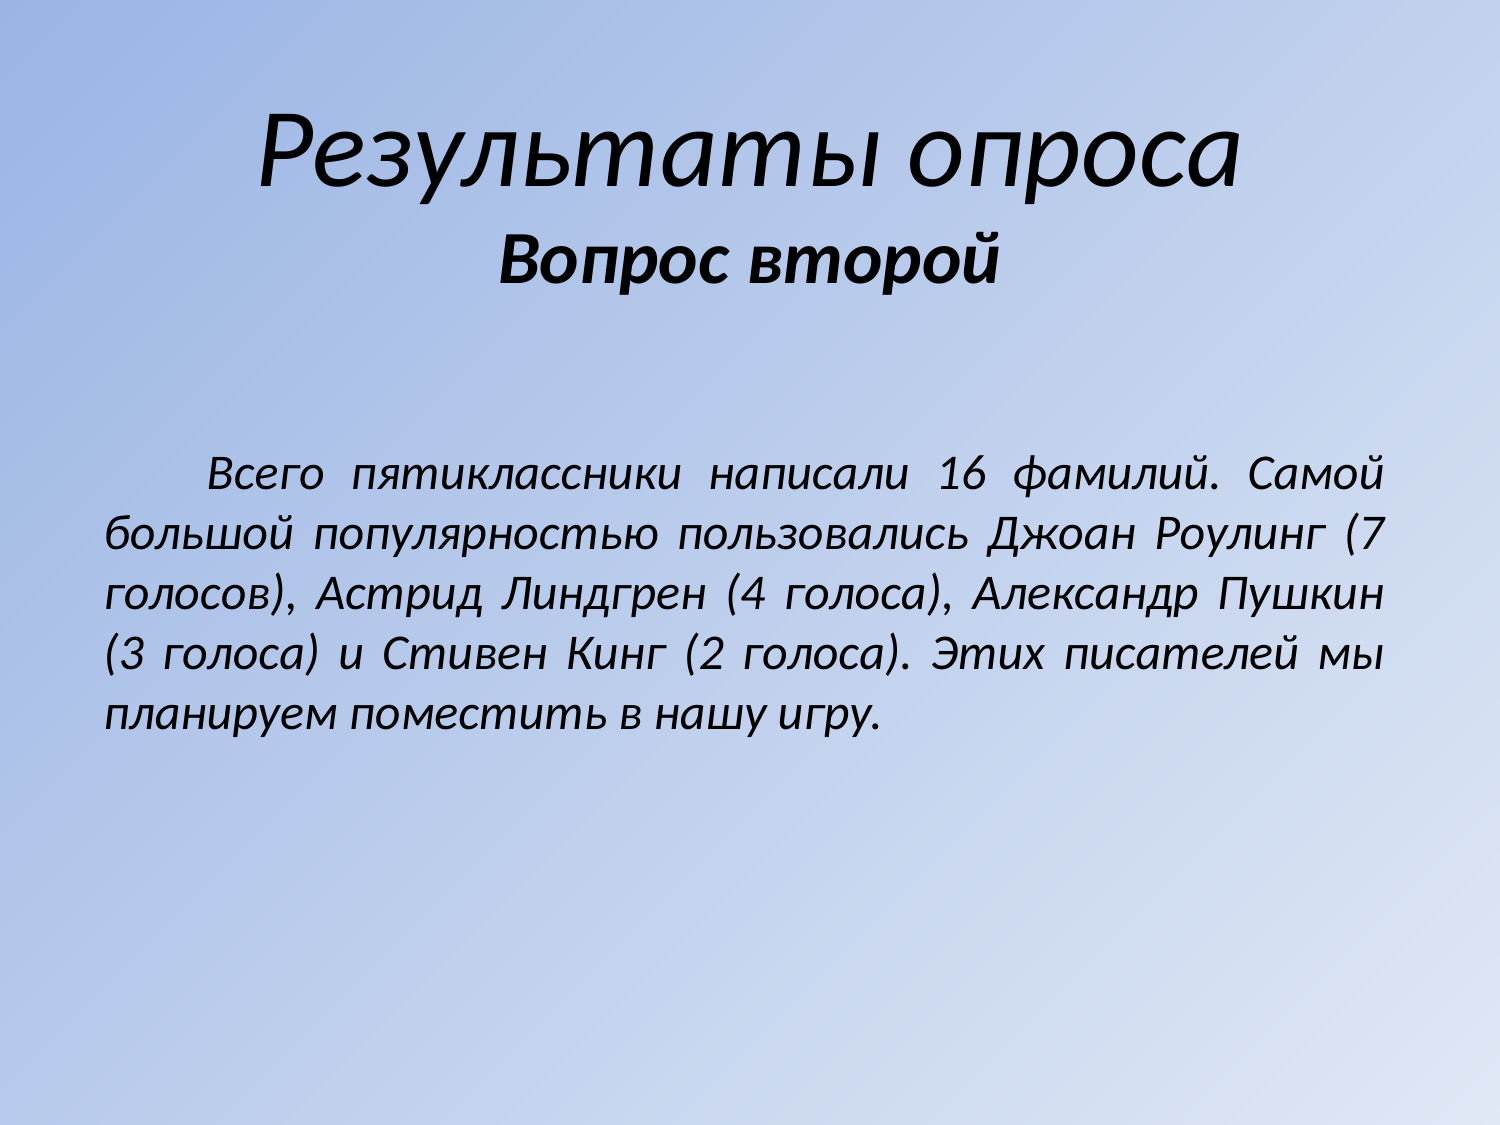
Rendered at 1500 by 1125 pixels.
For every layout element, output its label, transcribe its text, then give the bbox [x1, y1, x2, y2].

text_box Результаты опроса Вопрос второй [159, 66, 1341, 307]
text_box Всего пятиклассники написали 16 фамилий. Самой большой популярностью пользовались Джоан Роулинг (7 голосов), Астрид Линдгрен (4 голоса), Александр Пушкин (3 голоса) и Стивен Кинг (2 голоса). Этих писателей мы планируем поместить в нашу игру. [0, 432, 1400, 748]
